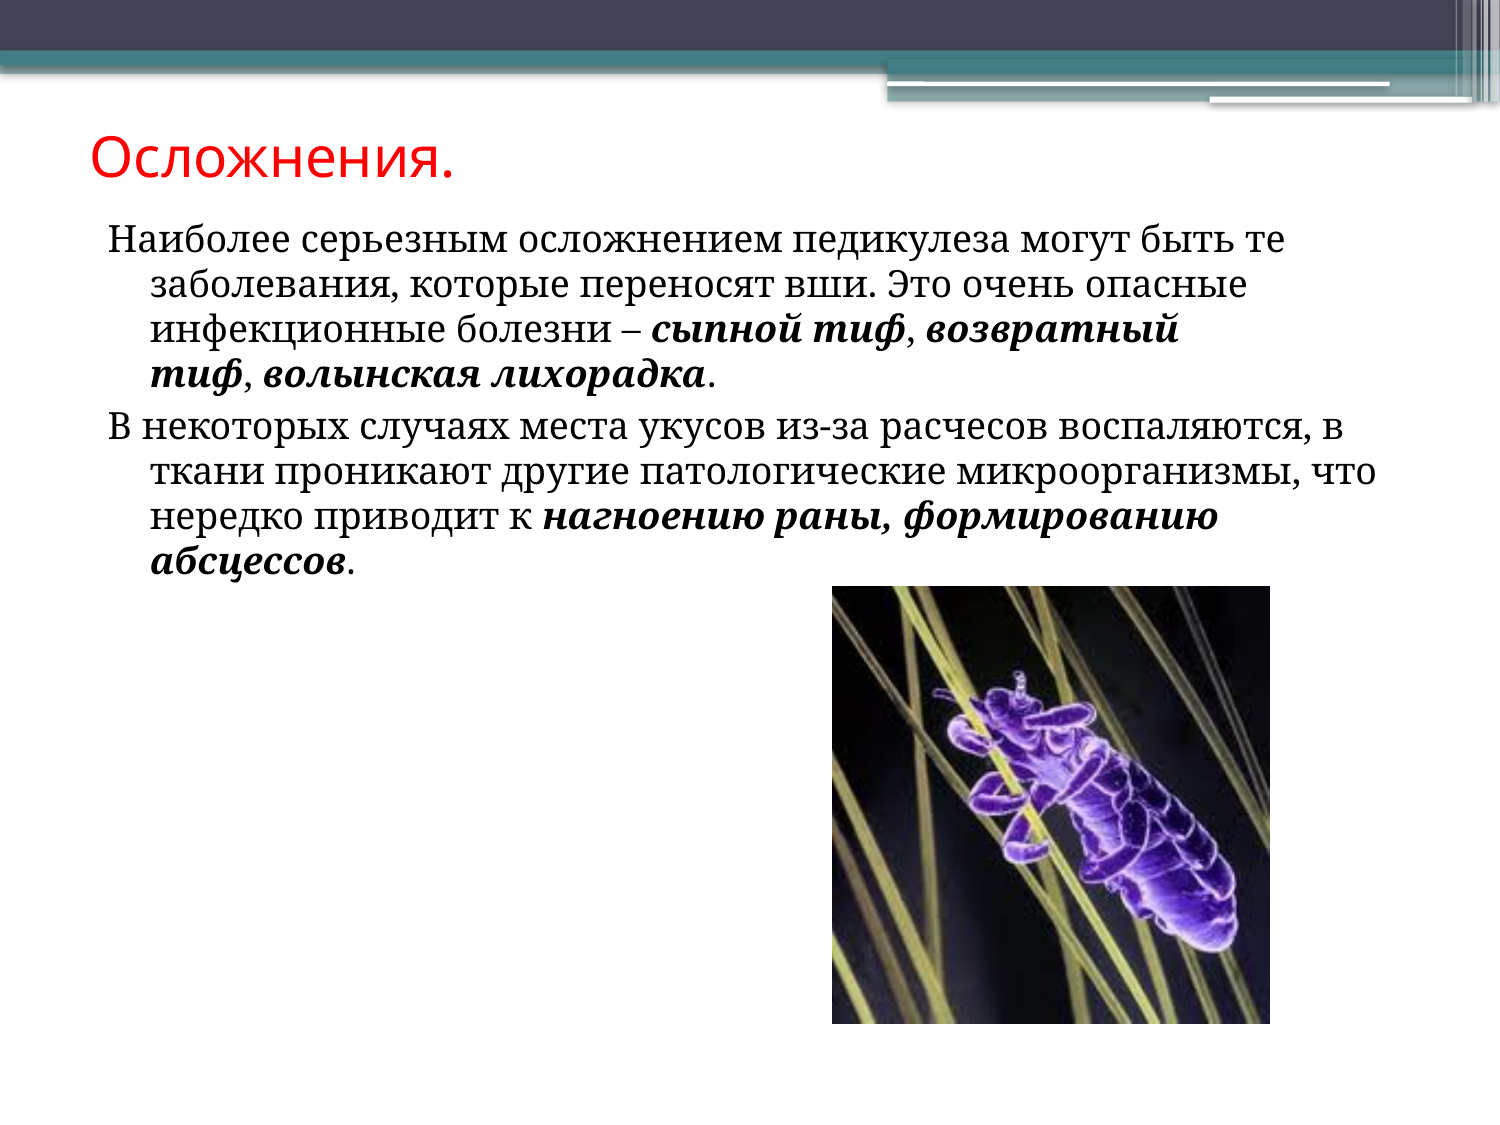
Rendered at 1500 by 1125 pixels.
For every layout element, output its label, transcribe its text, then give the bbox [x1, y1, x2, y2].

list Наиболее серьезным осложнением педикулеза могут быть те заболевания, которые переносят вши. Это очень опасные инфекционные болезни – сыпной тиф, возвратный тиф, волынская лихорадка. В некоторых случаях места укусов из-за расчесов воспаляются, в ткани проникают другие патологические микроорганизмы, что нередко приводит к нагноению раны, формированию абсцессов. [75, 208, 1425, 1079]
title Осложнения. [75, 113, 1425, 197]
picture [832, 585, 1270, 1024]
